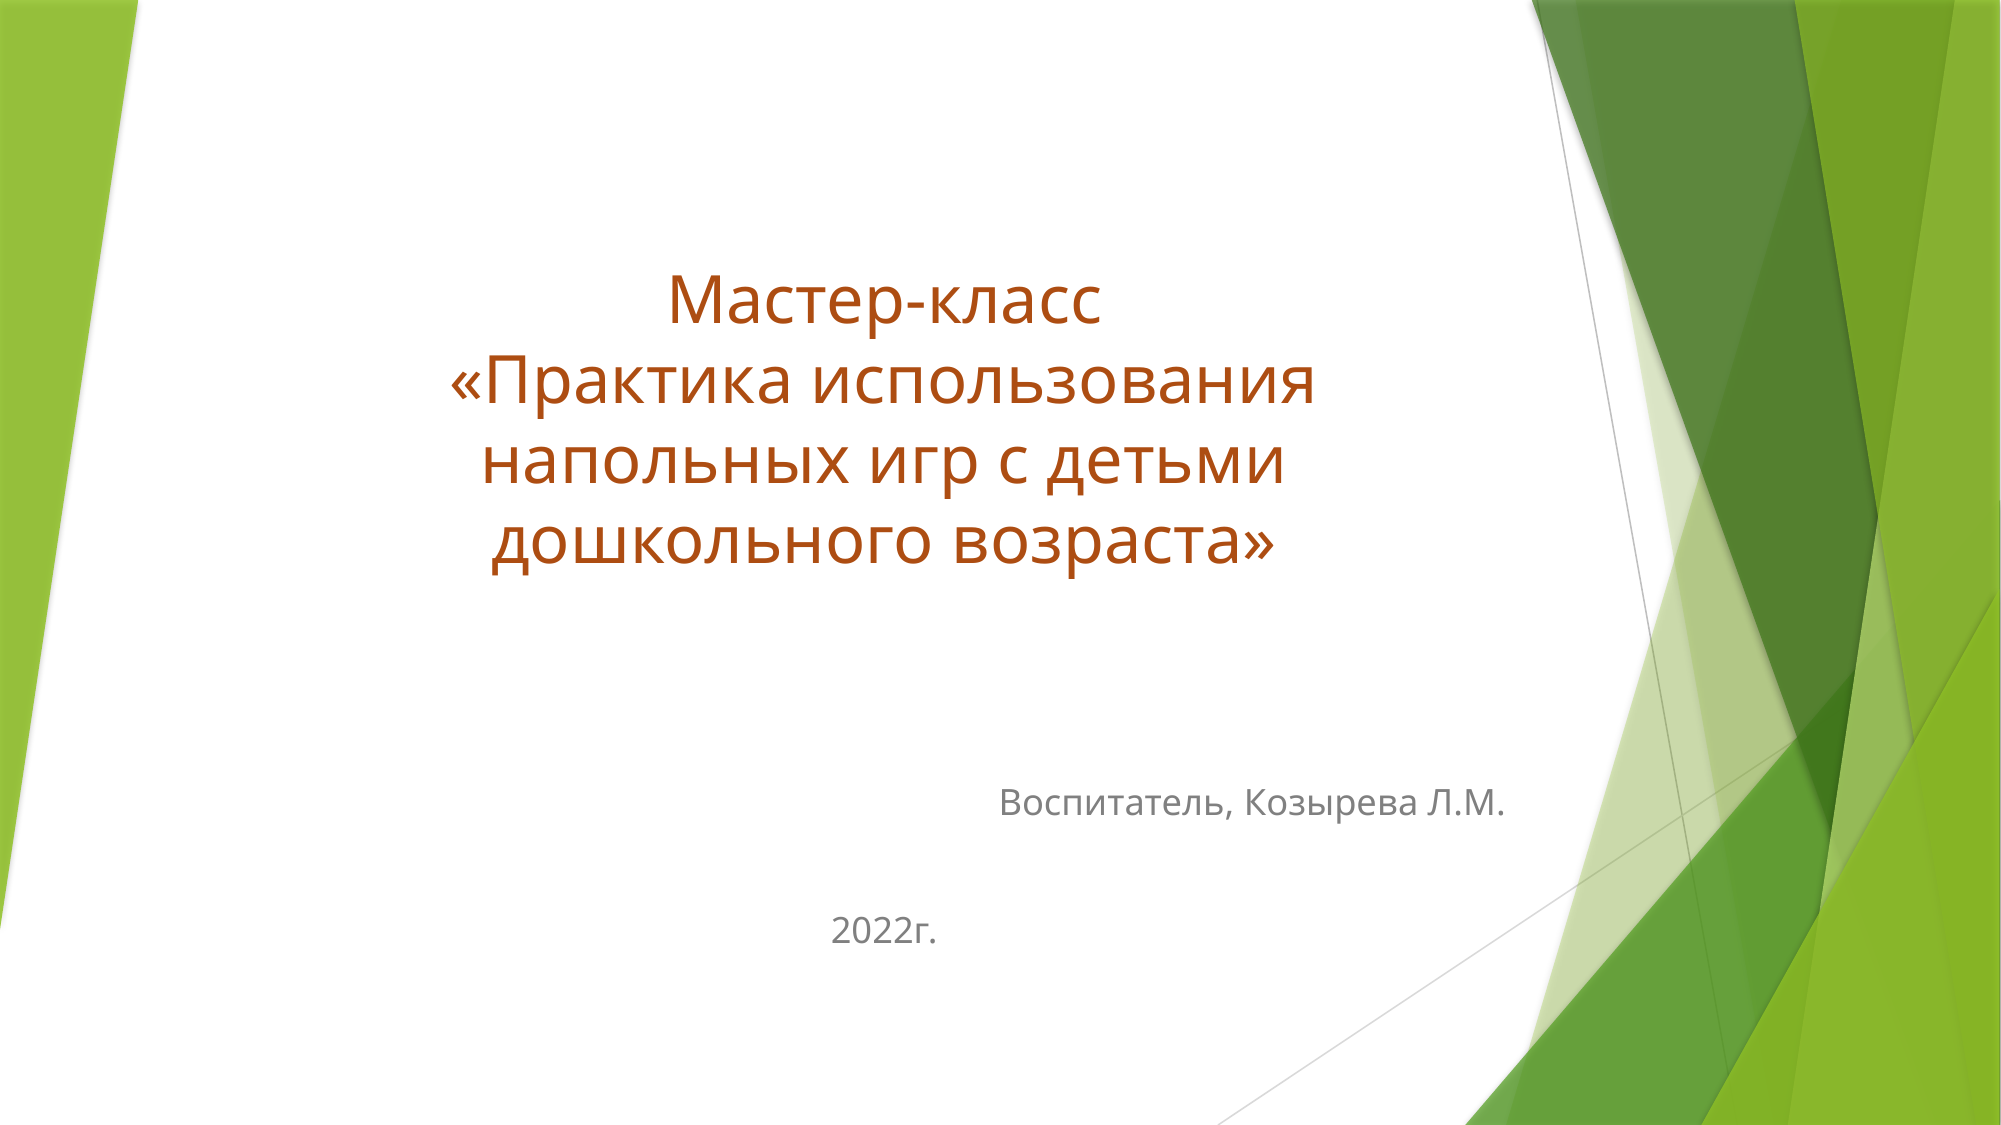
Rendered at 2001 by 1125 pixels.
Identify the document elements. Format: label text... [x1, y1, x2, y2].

title Мастер-класс «Практика использования напольных игр с детьми дошкольного возраста» [247, 89, 1522, 664]
subtitle Воспитатель, Козырева Л.М. 2022г. [247, 664, 1522, 960]
